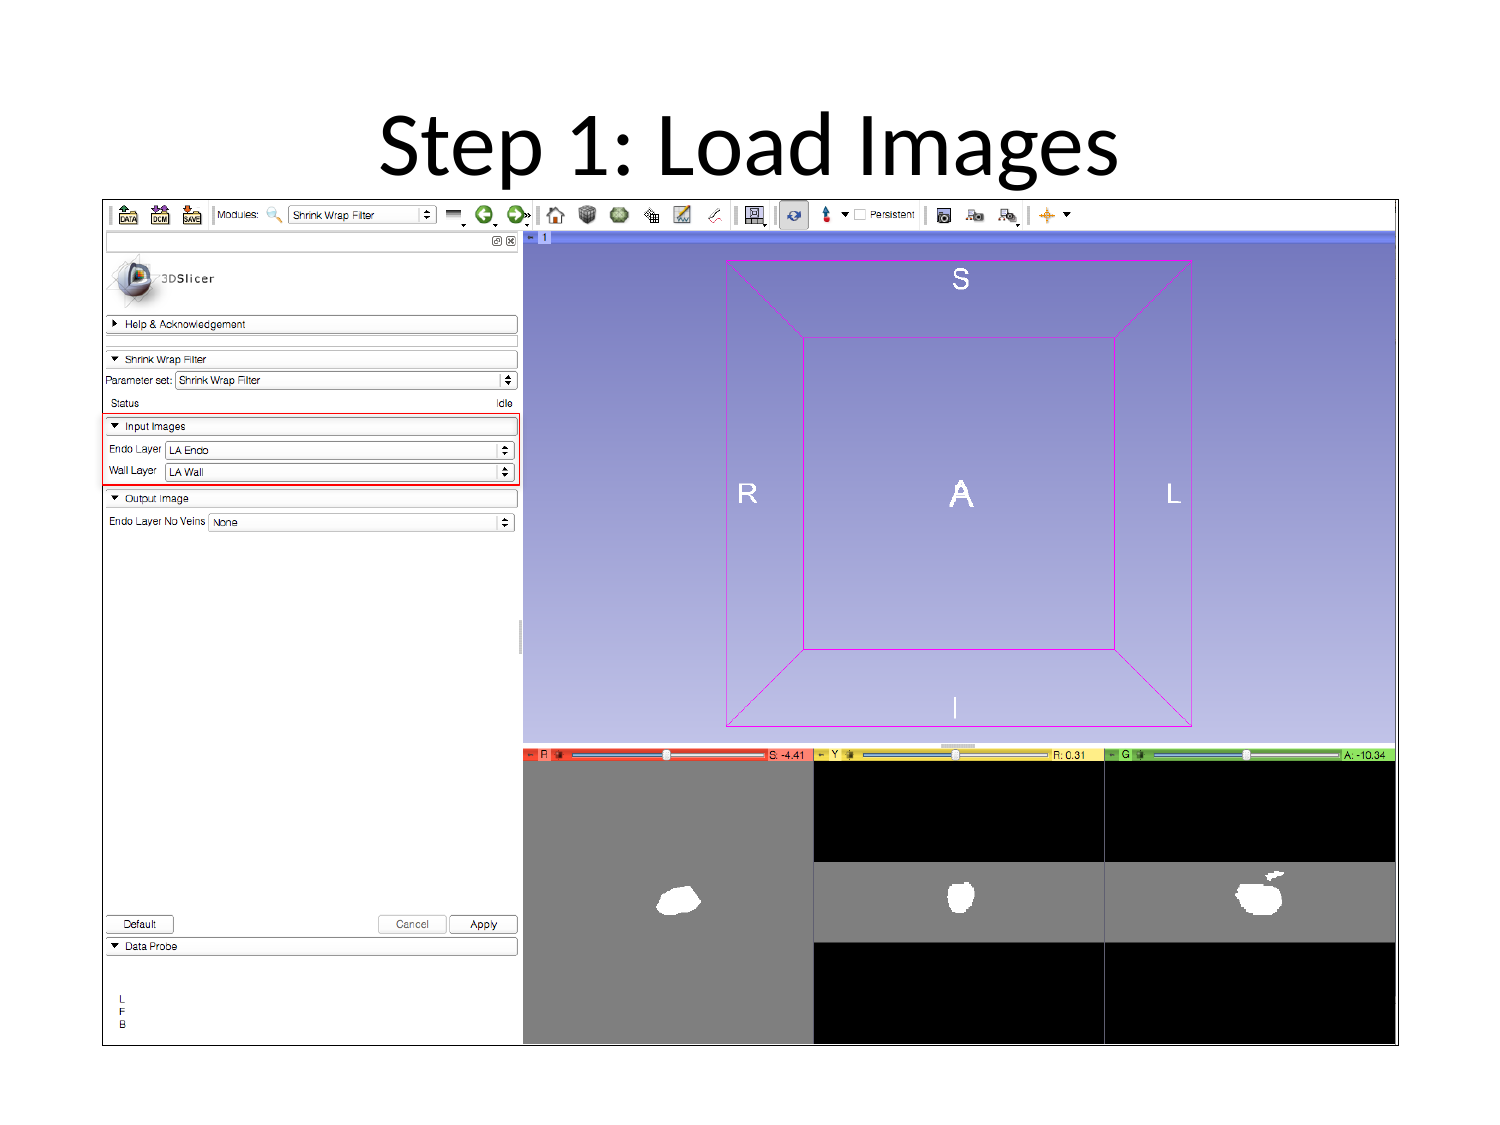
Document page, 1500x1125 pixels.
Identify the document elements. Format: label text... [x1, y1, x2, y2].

title Step 1: Load Images [75, 45, 1425, 233]
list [102, 199, 1400, 1046]
